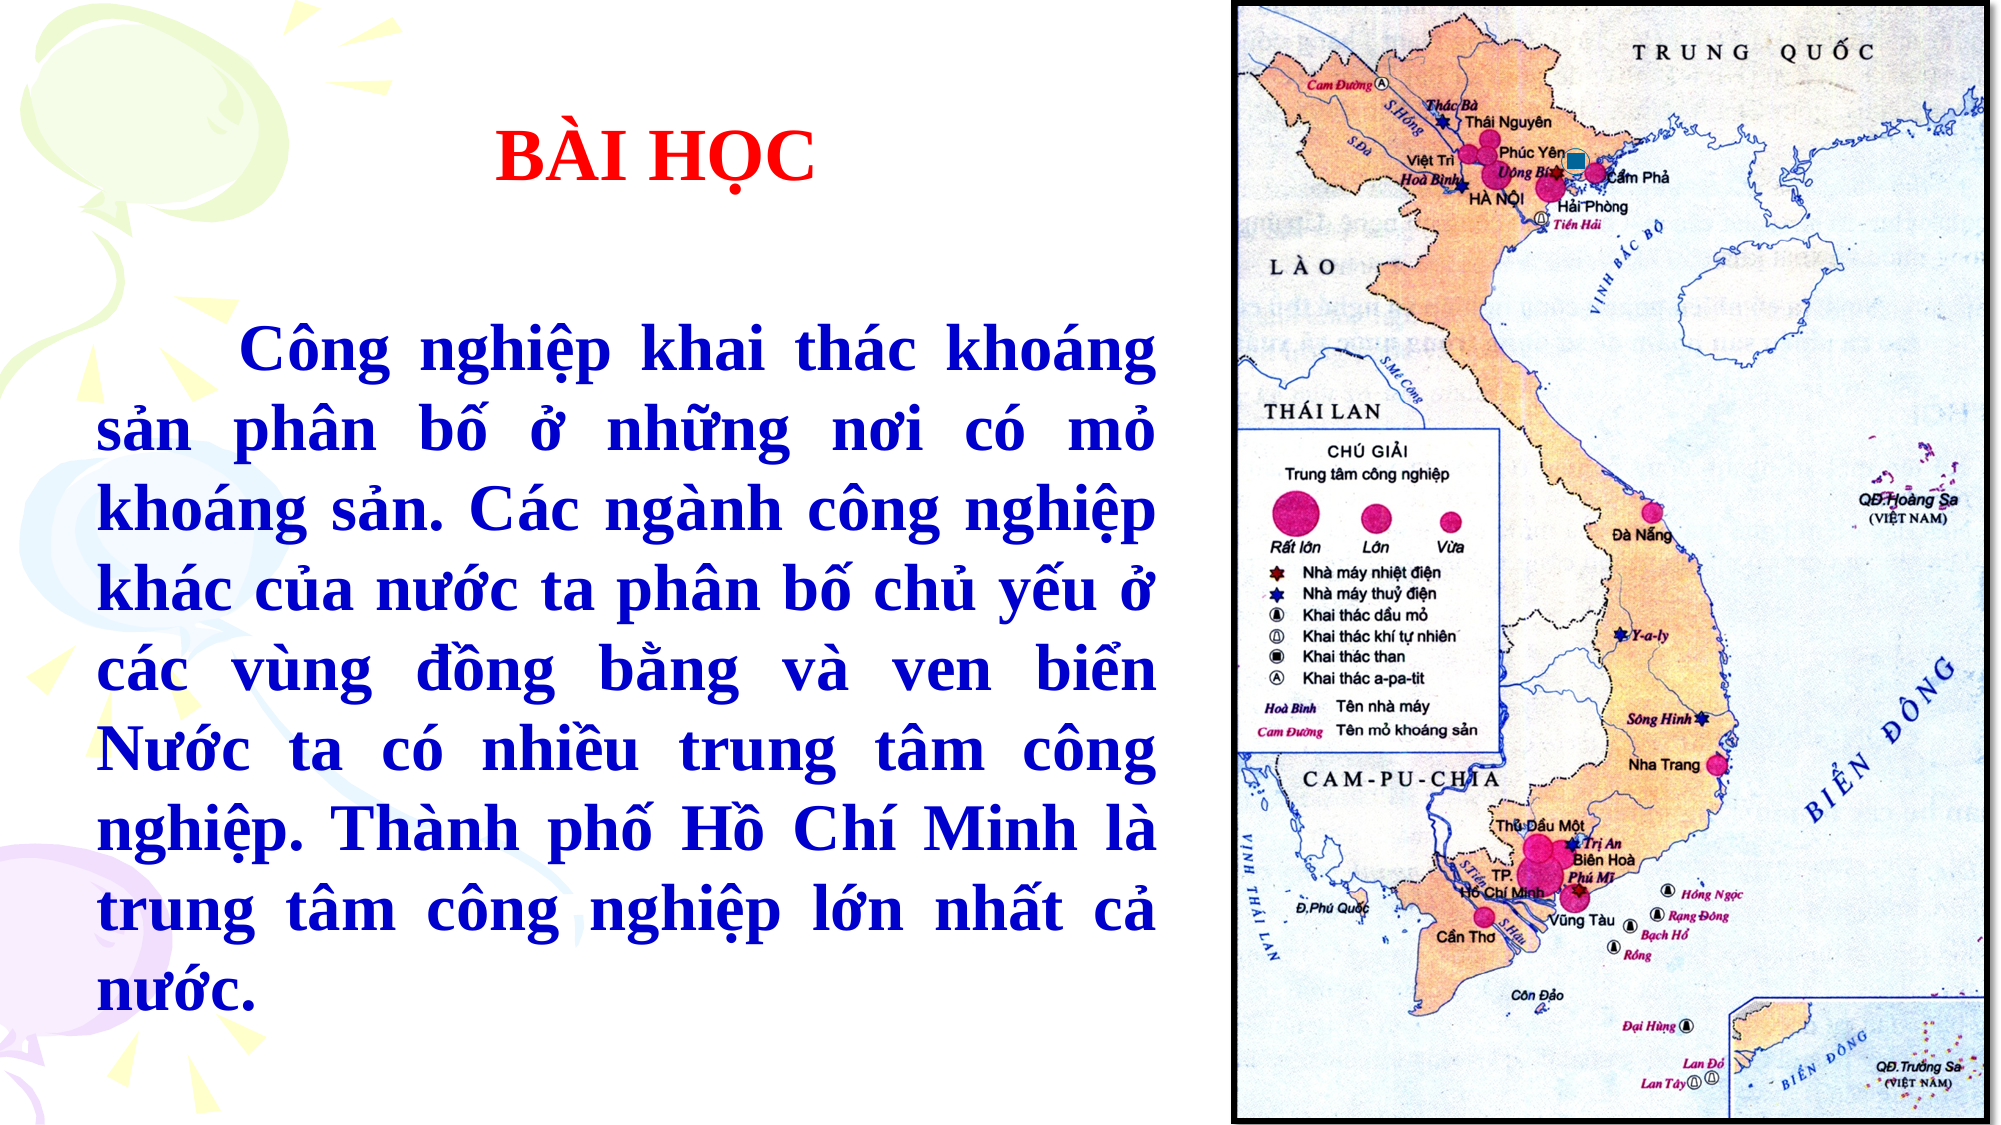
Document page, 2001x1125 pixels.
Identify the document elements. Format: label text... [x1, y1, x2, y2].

text_box Công nghiệp khai thác khoáng sản phân bố ở những nơi có mỏ khoáng sản. Các ngành công nghiệp khác của nước ta phân bố chủ yếu ở các vùng đồng bằng và ven biển Nước ta có nhiều trung tâm công nghiệp. Thành phố Hồ Chí Minh là trung tâm công nghiệp lớn nhất cả nước. [81, 296, 1173, 1032]
text_box BÀI HỌC [294, 98, 1020, 203]
picture [1226, 0, 2000, 1125]
